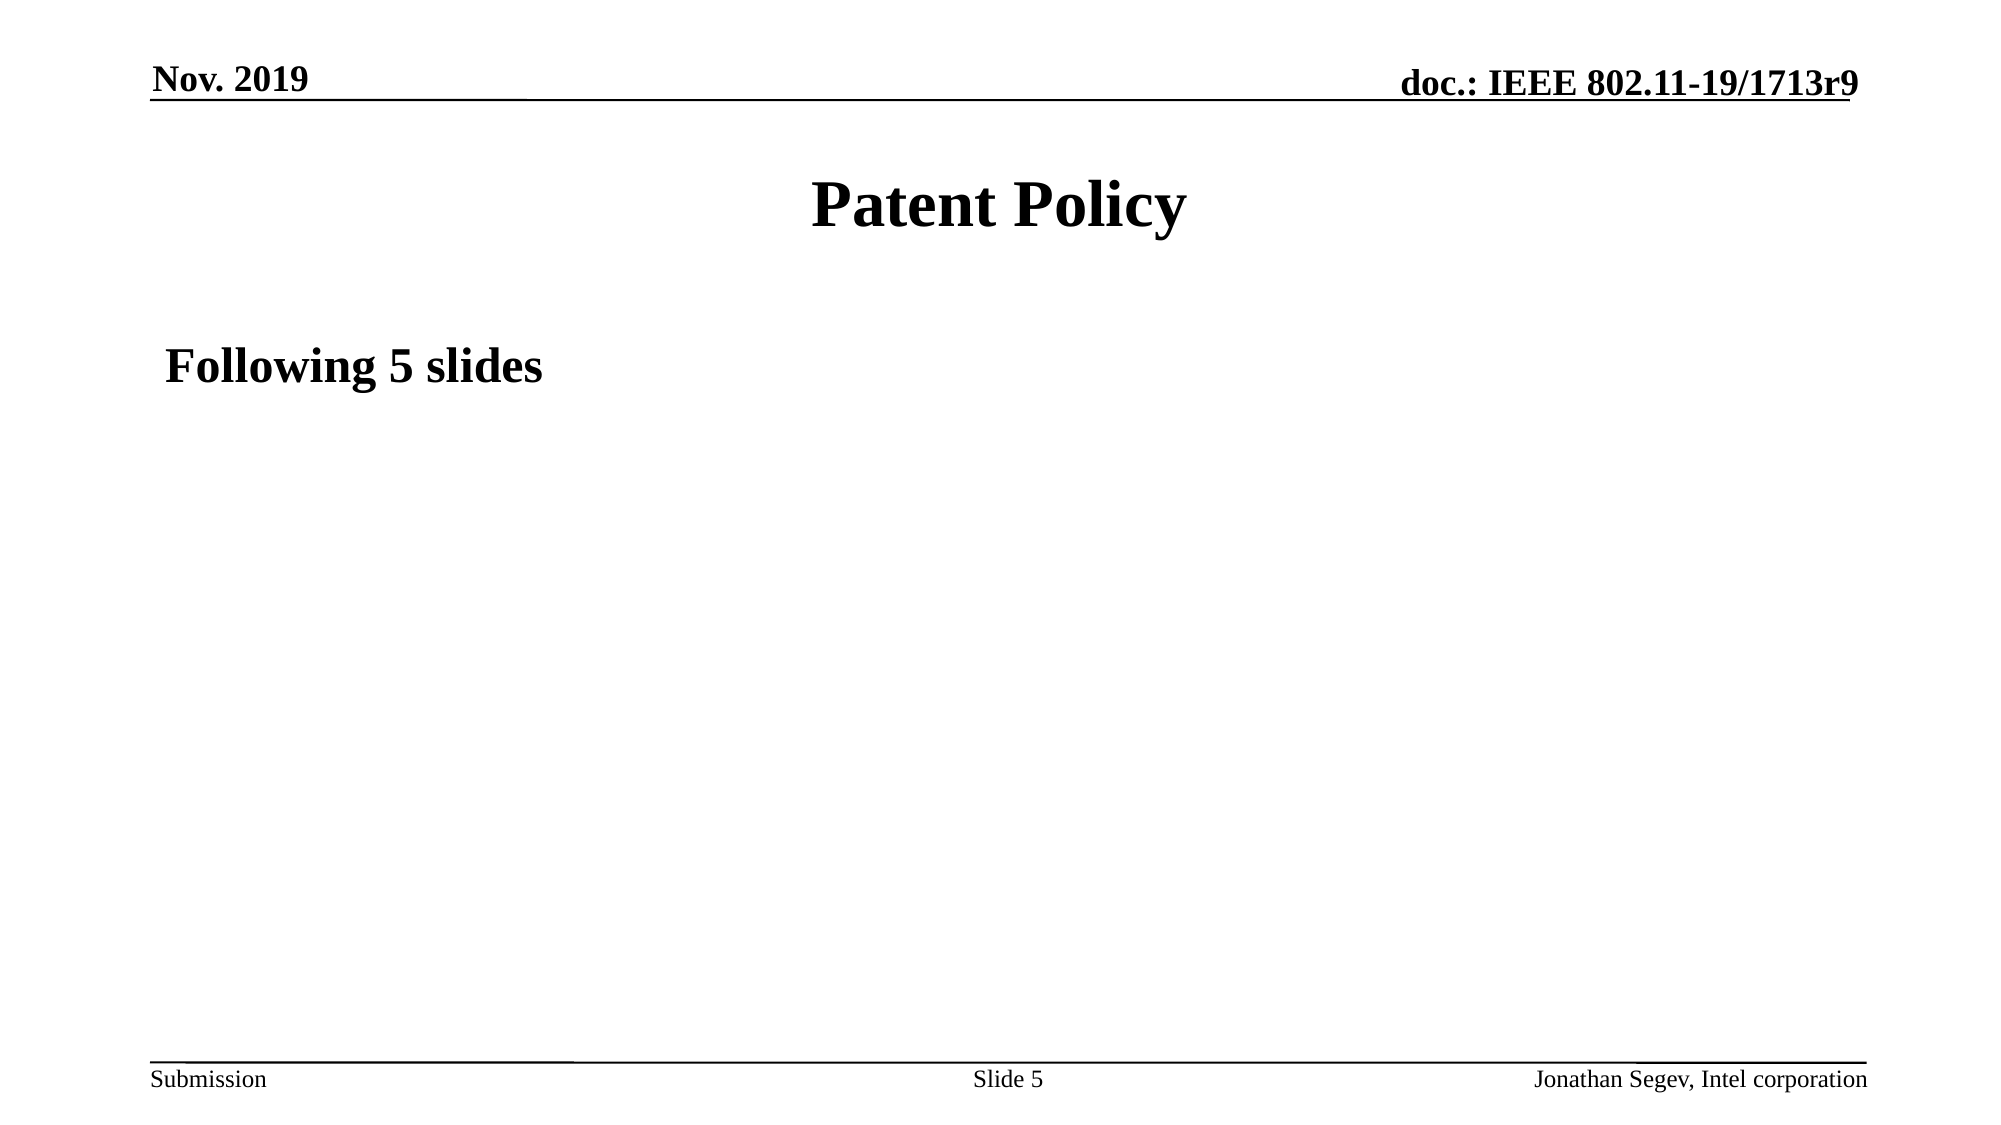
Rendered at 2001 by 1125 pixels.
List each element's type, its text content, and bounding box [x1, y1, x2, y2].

slide_number Slide 5 [950, 1061, 1067, 1123]
list Following 5 slides [149, 324, 1850, 1000]
footer Jonathan Segev, Intel corporation [1171, 1061, 1869, 1093]
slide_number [152, 54, 563, 100]
title Patent Policy [149, 112, 1850, 288]
